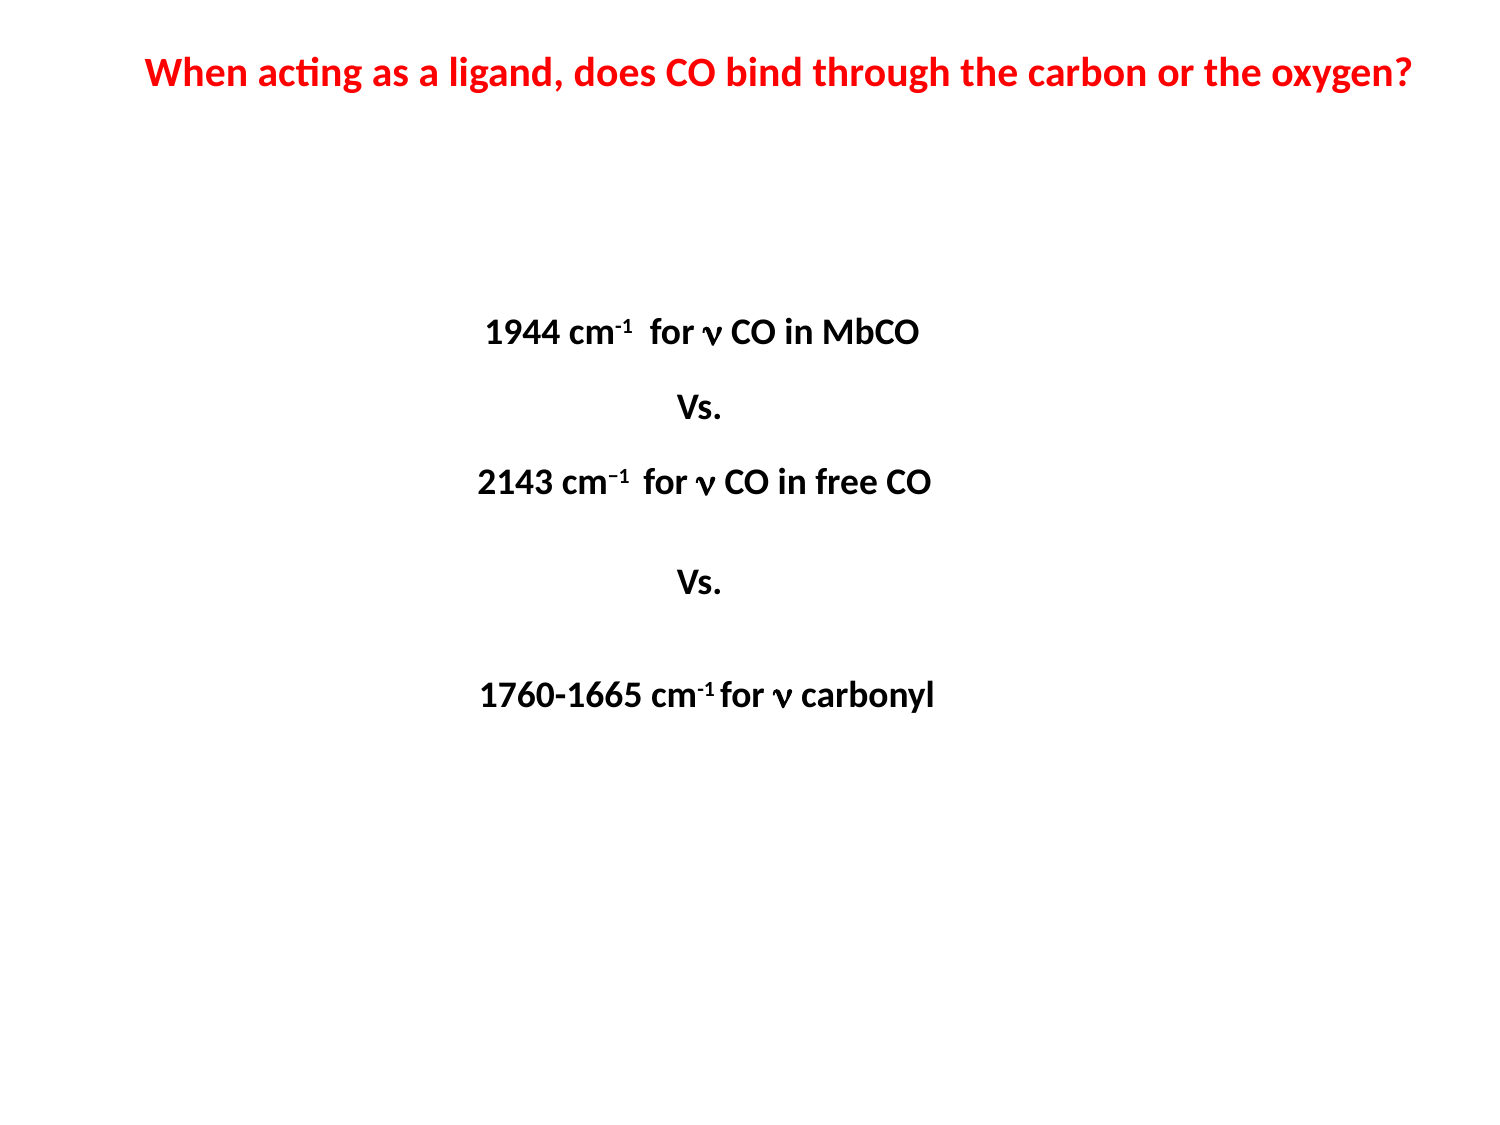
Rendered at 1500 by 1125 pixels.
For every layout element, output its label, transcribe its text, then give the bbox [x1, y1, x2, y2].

text_box When acting as a ligand, does CO bind through the carbon or the oxygen? [129, 37, 1430, 103]
text_box Vs. [662, 374, 738, 435]
text_box Vs. [662, 549, 738, 610]
text_box 2143 cm−1 for n CO in free CO [462, 449, 1050, 510]
text_box 1944 cm-1 for n CO in MbCO [469, 299, 935, 360]
text_box 1760-1665 cm-1 for n carbonyl [464, 662, 951, 723]
